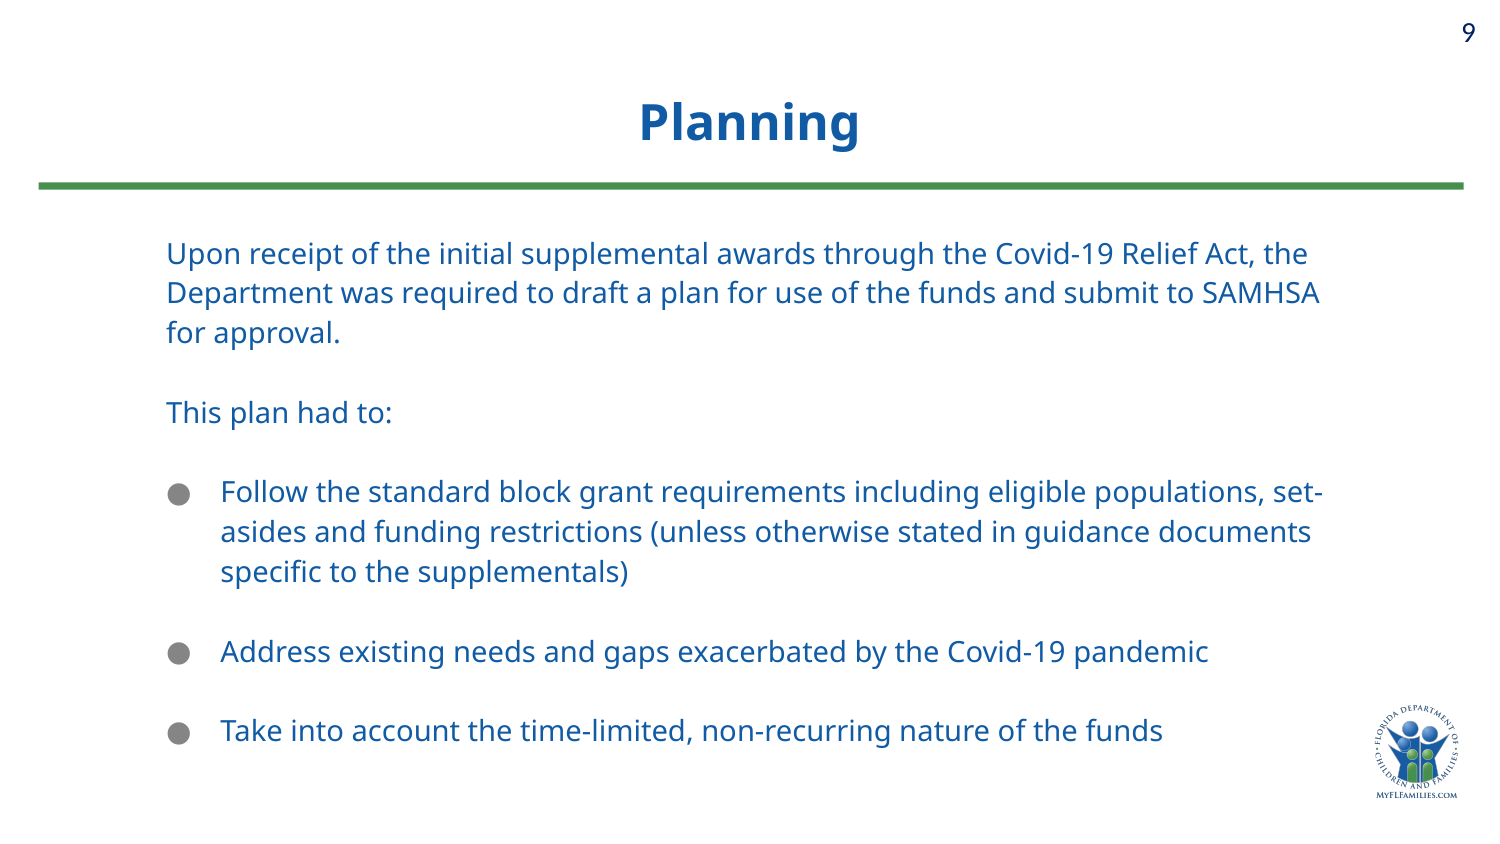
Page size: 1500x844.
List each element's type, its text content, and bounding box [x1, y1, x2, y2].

picture [1369, 704, 1464, 799]
text_box 9 [1428, 0, 1491, 56]
list Upon receipt of the initial supplemental awards through the Covid-19 Relief Act, the Department was required to draft a plan for use of the funds and submit to SAMHSA for approval. This plan had to: Follow the standard block grant requirements including eligible populations, set-asides and funding restrictions (unless otherwise stated in guidance documents specific to the supplementals) Address existing needs and gaps exacerbated by the Covid-19 pandemic Take into account the time-limited, non-recurring nature of the funds [130, 215, 1369, 716]
title Planning [130, 75, 1370, 169]
